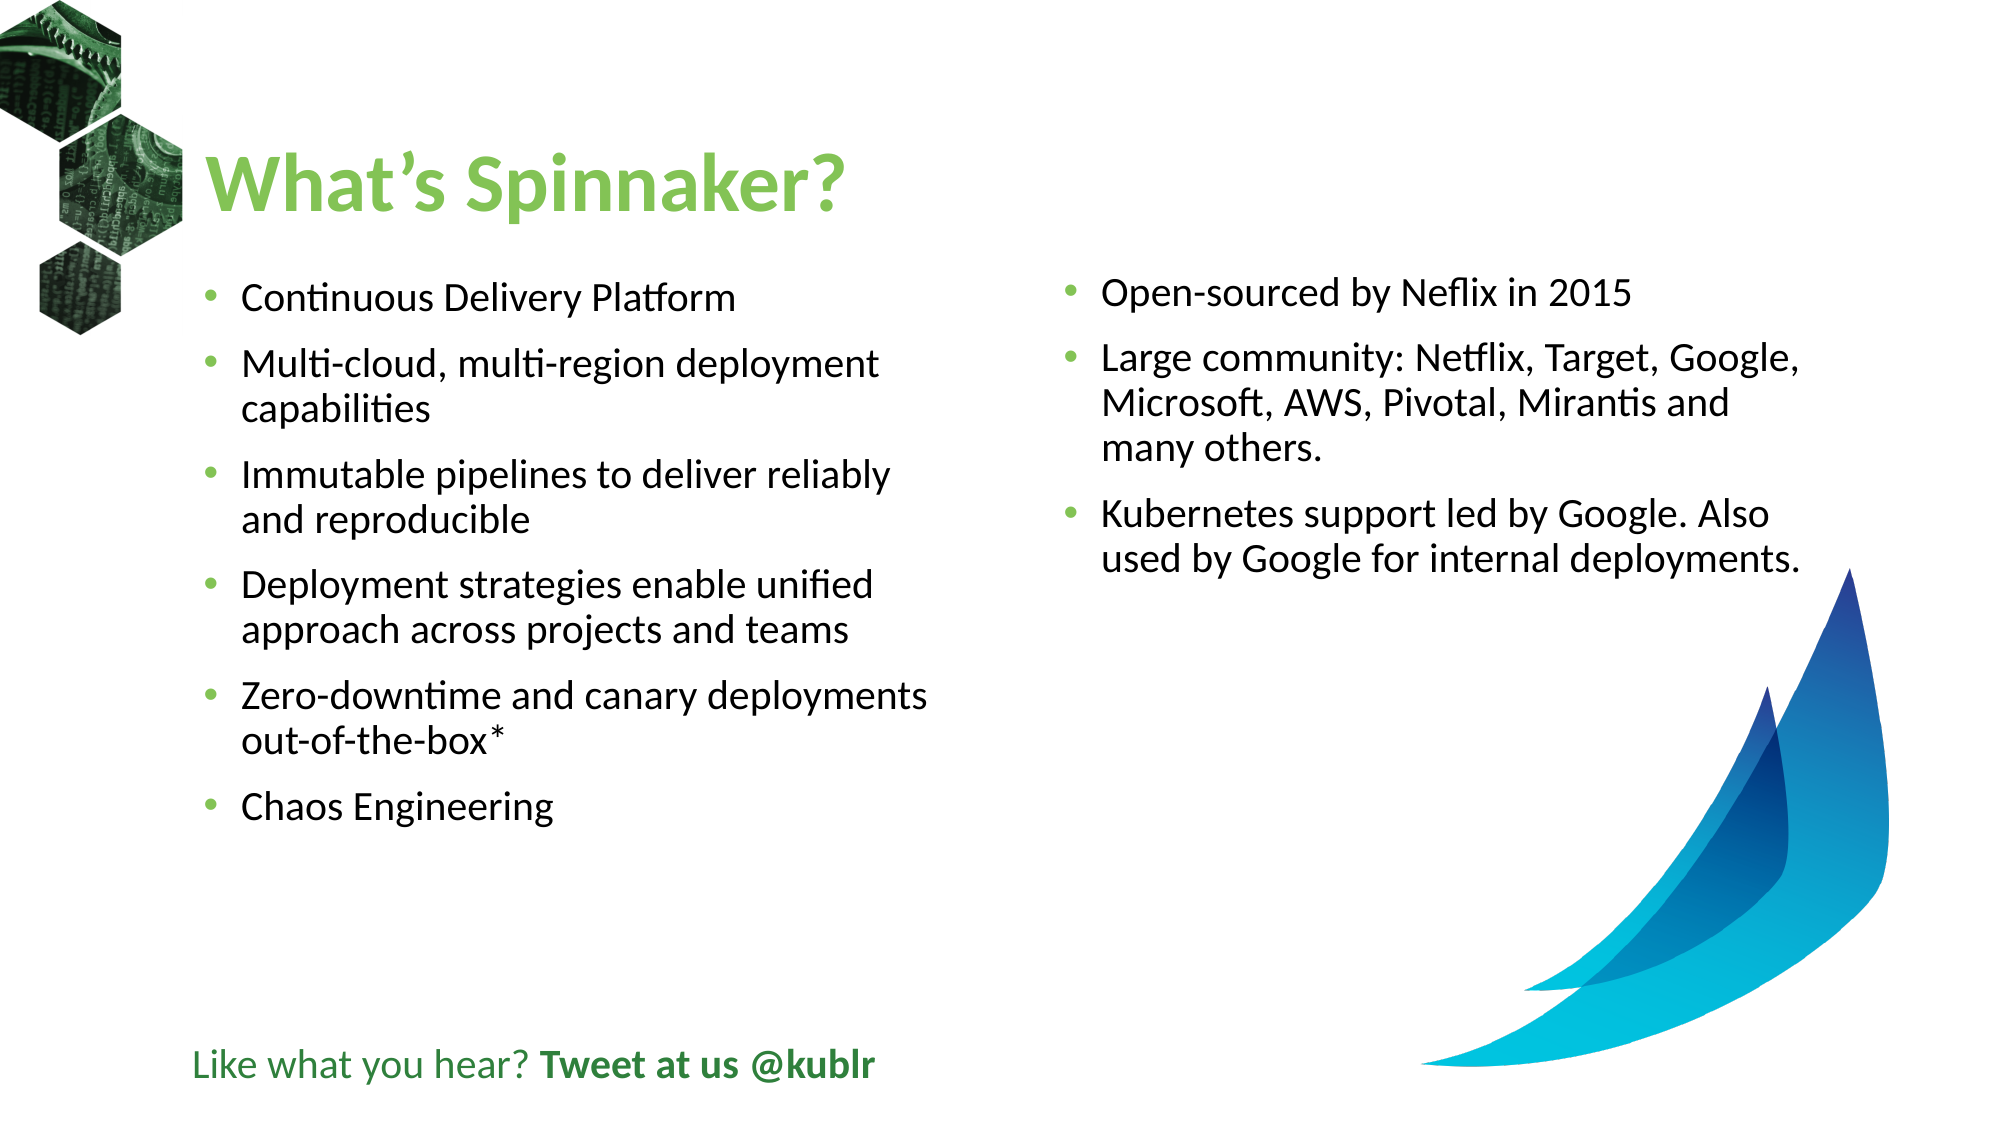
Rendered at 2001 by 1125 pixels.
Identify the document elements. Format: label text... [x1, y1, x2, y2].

picture [1400, 562, 1909, 1071]
list What’s Spinnaker? [190, 132, 1816, 219]
list Continuous Delivery Platform Multi-cloud, multi-region deployment capabilities Immutable pipelines to deliver reliably and reproducible Deployment strategies enable unified approach across projects and teams Zero-downtime and canary deployments out-of-the-box* Chaos Engineering [188, 267, 962, 1008]
list Open-sourced by Neflix in 2015 Large community: Netflix, Target, Google, Microsoft, AWS, Pivotal, Mirantis and many others. Kubernetes support led by Google. Also used by Google for internal deployments. [1048, 262, 1822, 1002]
text_box Like what you hear? Tweet at us @kublr [177, 1028, 927, 1095]
picture [0, 0, 183, 336]
